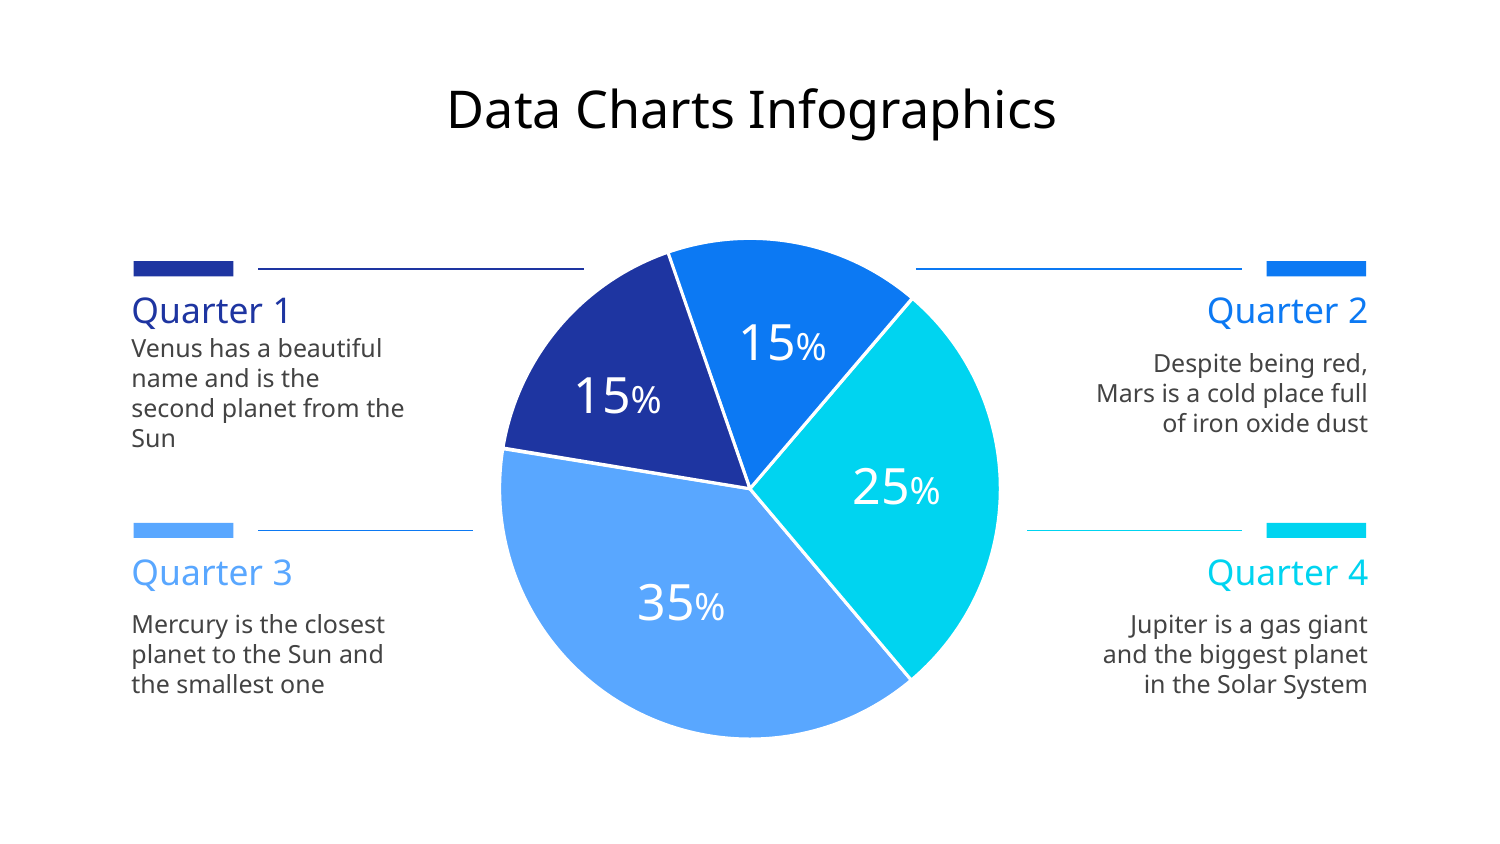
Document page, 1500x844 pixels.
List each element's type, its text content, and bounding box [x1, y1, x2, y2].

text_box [1026, 522, 1384, 717]
title Data Charts Infographics [79, 68, 1426, 148]
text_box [915, 260, 1384, 455]
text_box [116, 260, 585, 455]
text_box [116, 522, 473, 717]
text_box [499, 238, 1001, 740]
